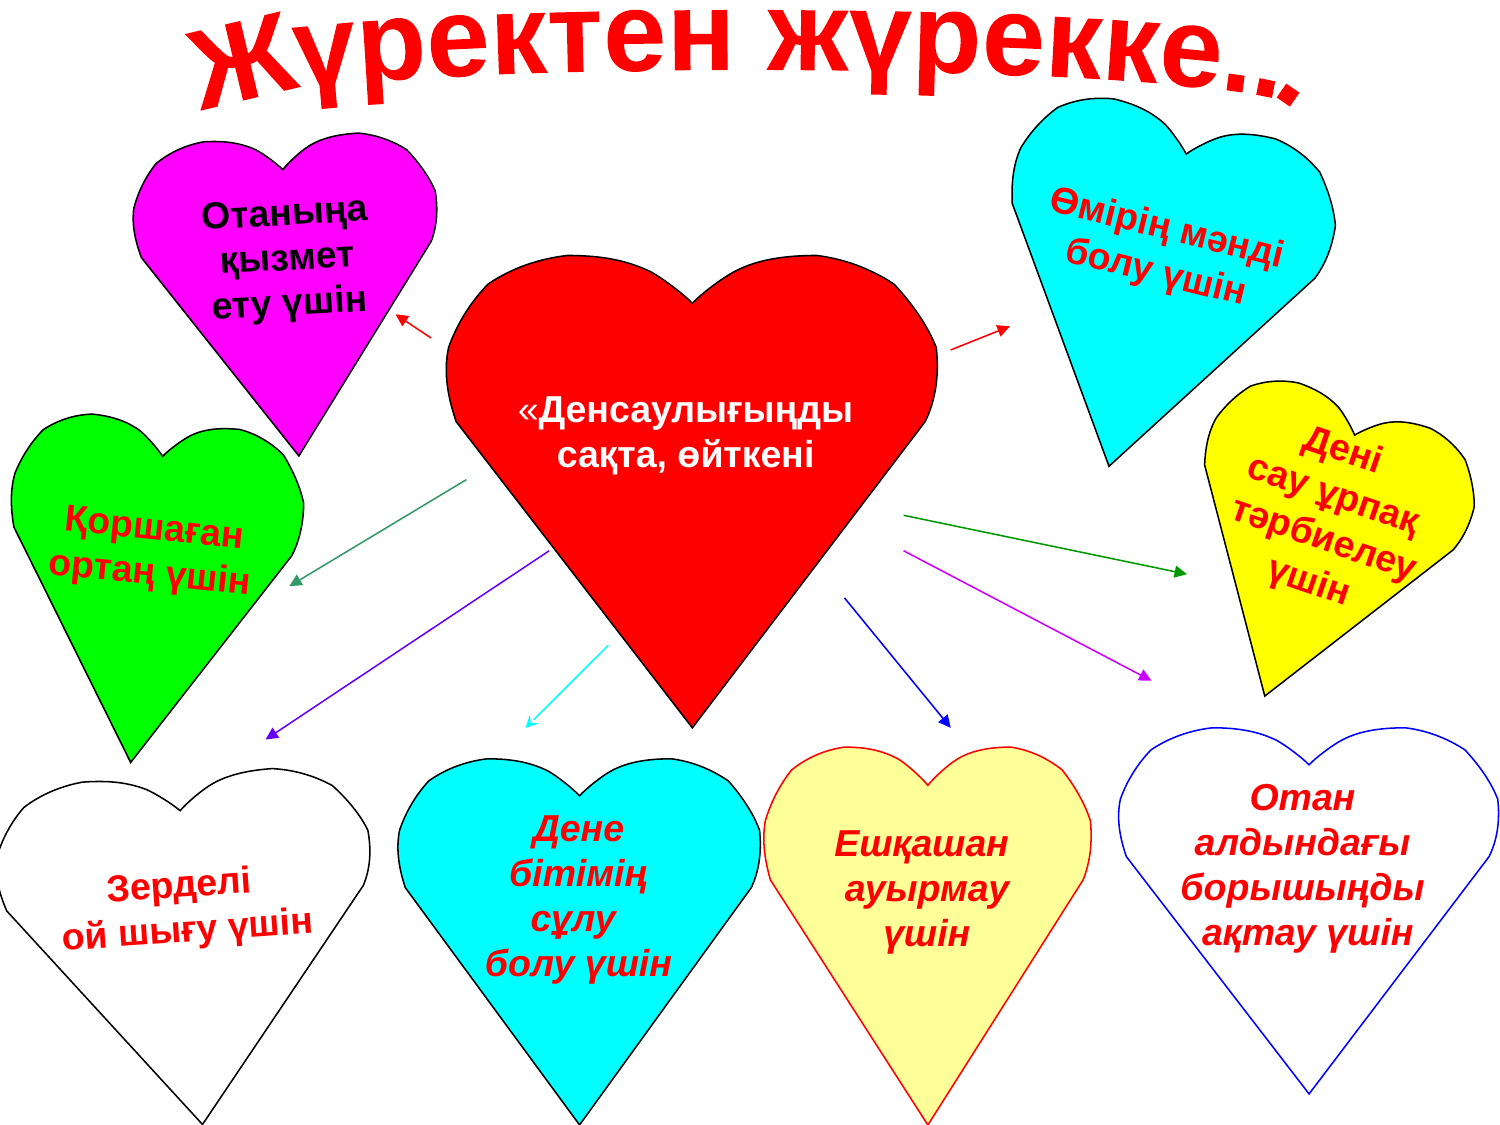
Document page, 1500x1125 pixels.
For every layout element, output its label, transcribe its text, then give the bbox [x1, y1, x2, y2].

text_box [1137, 669, 1152, 681]
text_box «Денсаулығыңды сақта, өйткені [446, 255, 938, 728]
text_box [289, 479, 467, 587]
text_box Өмірің мәнді болу үшін [1012, 98, 1336, 467]
text_box Қоршаған ортаң үшін [11, 414, 304, 763]
text_box [903, 515, 1187, 578]
text_box Дене бітімің сұлу болу үшін [397, 758, 761, 1125]
text_box [395, 314, 432, 339]
text_box Зерделі ой шығу үшін [0, 768, 370, 1125]
text_box [525, 714, 539, 728]
text_box [265, 550, 550, 740]
text_box Дені сау ұрпақ тәрбиелеу үшін [1204, 381, 1475, 697]
text_box Отаныңа қызмет ету үшін [133, 133, 437, 456]
text_box [844, 597, 951, 728]
text_box Ешқашан ауырмау үшін [763, 747, 1092, 1125]
text_box [950, 325, 1010, 351]
text_box Отан алдындағы борышыңды ақтау үшін [1118, 727, 1499, 1094]
